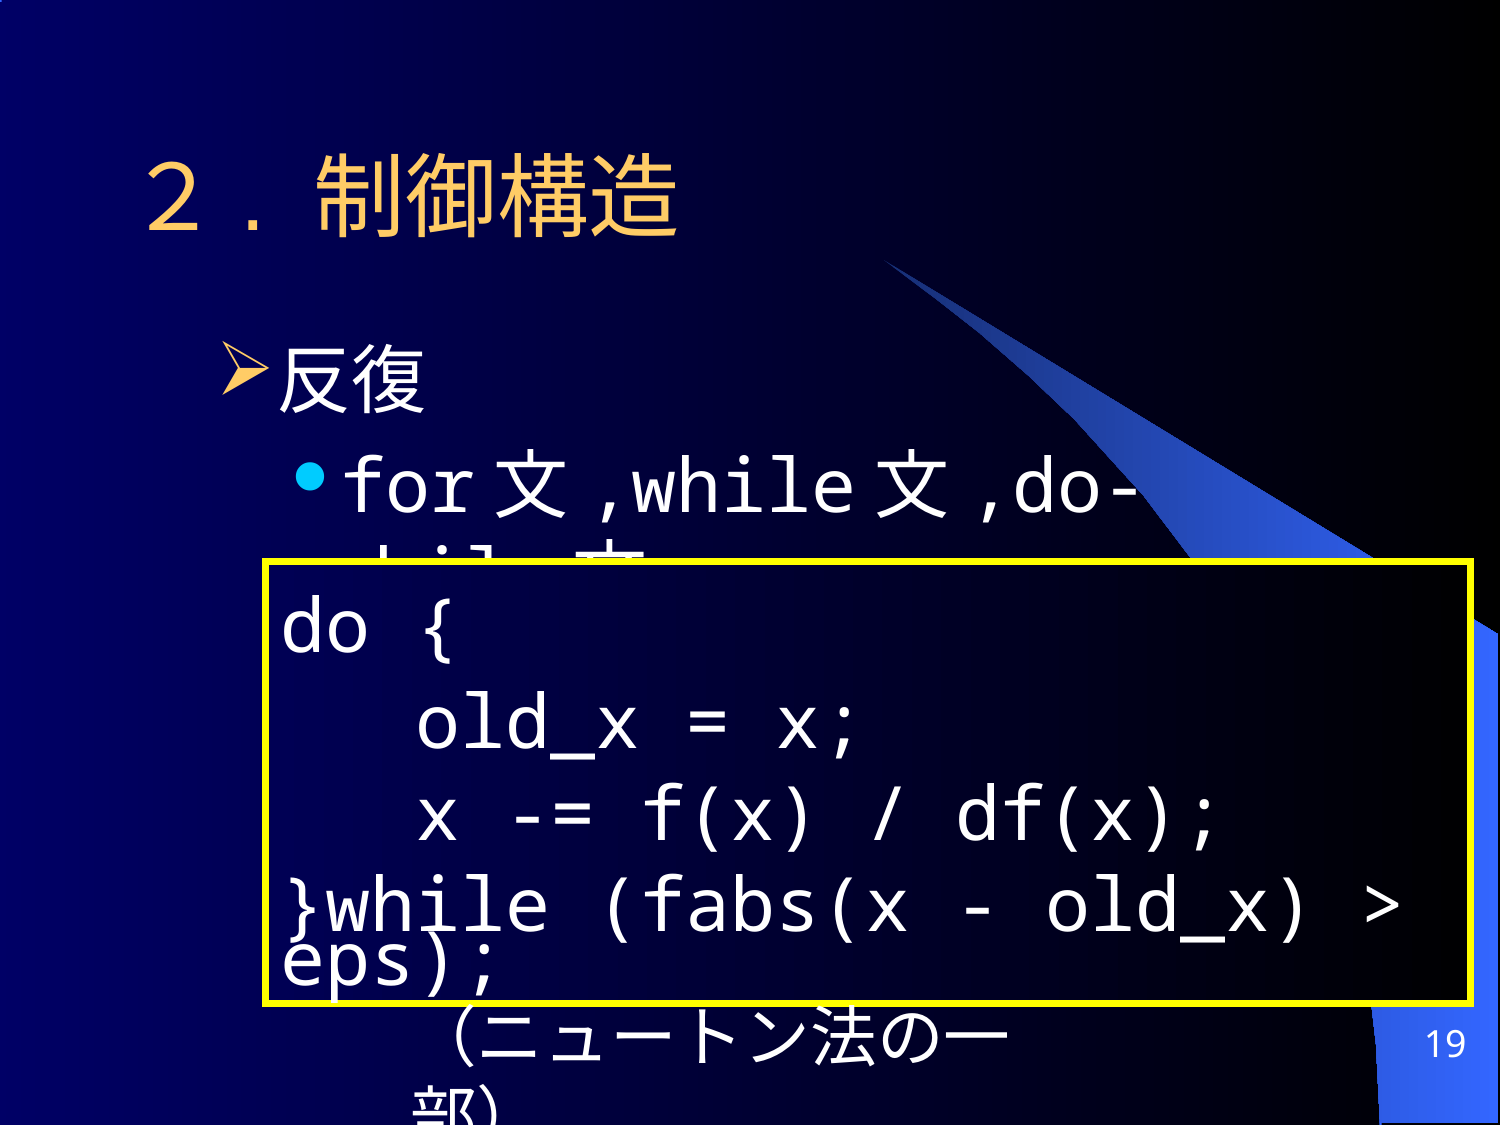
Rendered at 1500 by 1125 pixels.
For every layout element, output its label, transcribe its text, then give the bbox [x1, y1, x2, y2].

text_box （ニュートン法の一部） [395, 987, 1081, 1125]
text_box do { old_x = x; x -= f(x) / df(x); }while (fabs(x - old_x) > eps); [265, 561, 1471, 1004]
list 反復 for文,while文,do-while文 [111, 324, 1388, 539]
title ２. 制御構造 [111, 99, 1438, 288]
text_box 19 [1328, 1008, 1482, 1071]
